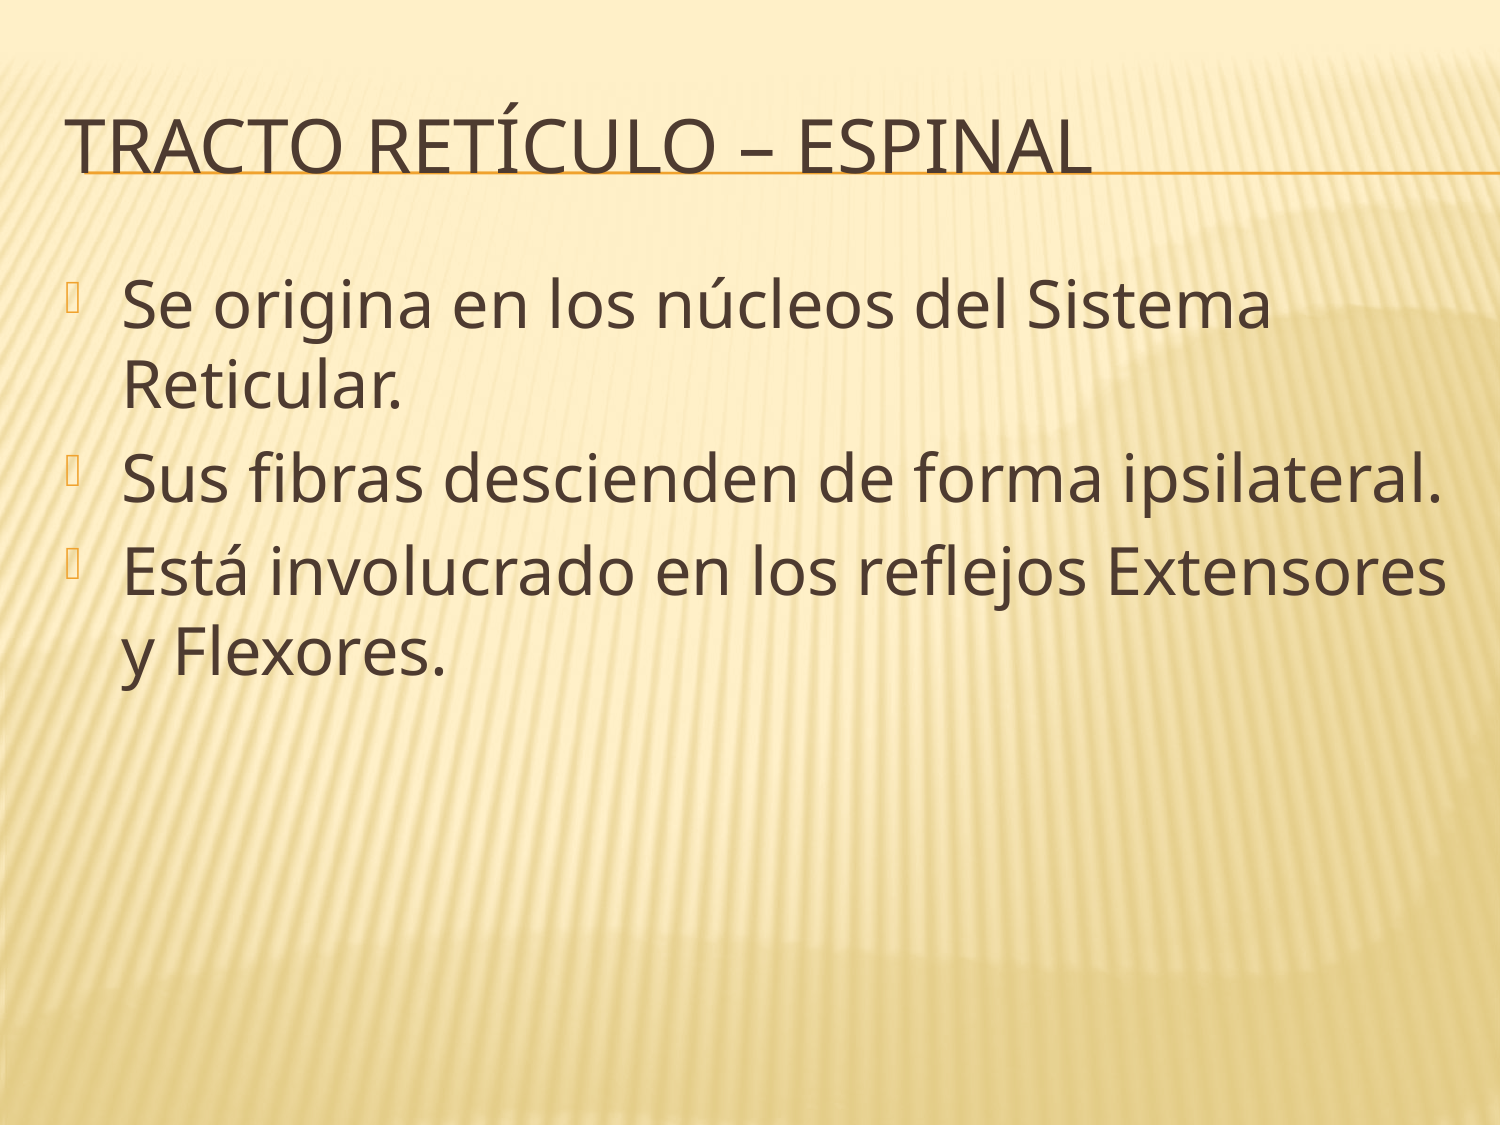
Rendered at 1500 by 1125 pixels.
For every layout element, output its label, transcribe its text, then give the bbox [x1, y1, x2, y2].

list Se origina en los núcleos del Sistema Reticular. Sus fibras descienden de forma ipsilateral. Está involucrado en los reflejos Extensores y Flexores. [50, 254, 1475, 998]
title Tracto Retículo – Espinal [50, 75, 1475, 213]
